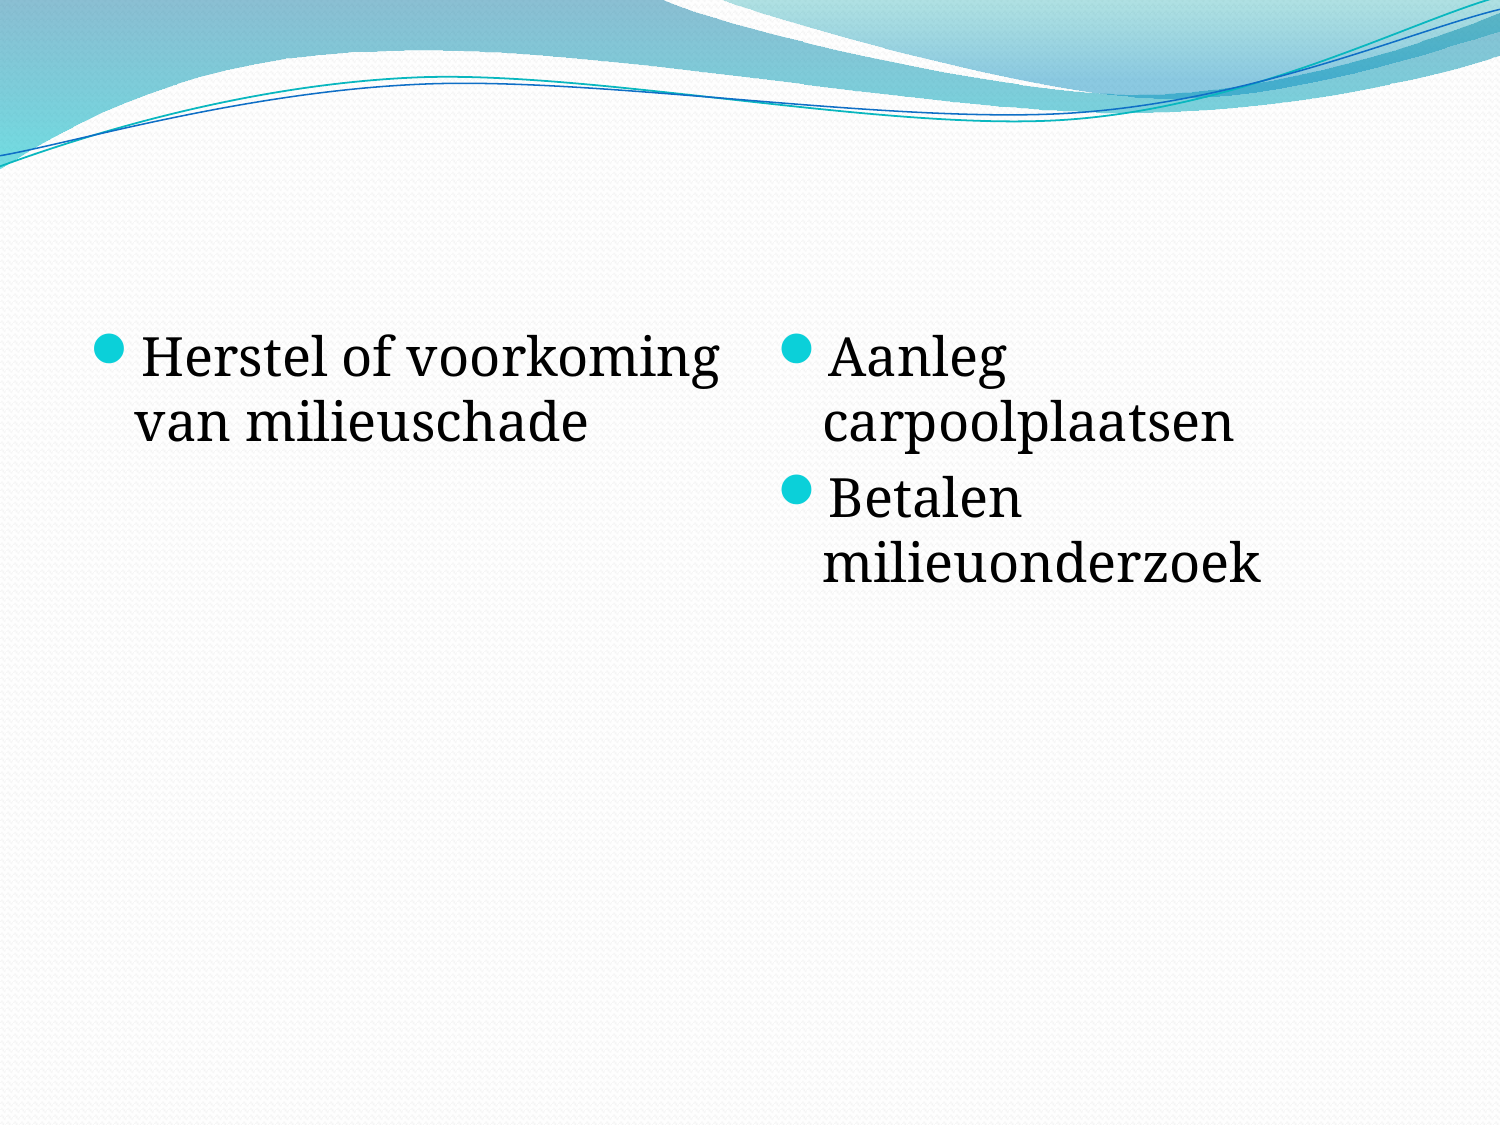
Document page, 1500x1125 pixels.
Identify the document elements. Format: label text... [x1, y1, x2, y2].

list Herstel of voorkoming van milieuschade [75, 314, 738, 1043]
list Aanleg carpoolplaatsen Betalen milieuonderzoek [762, 314, 1425, 1043]
